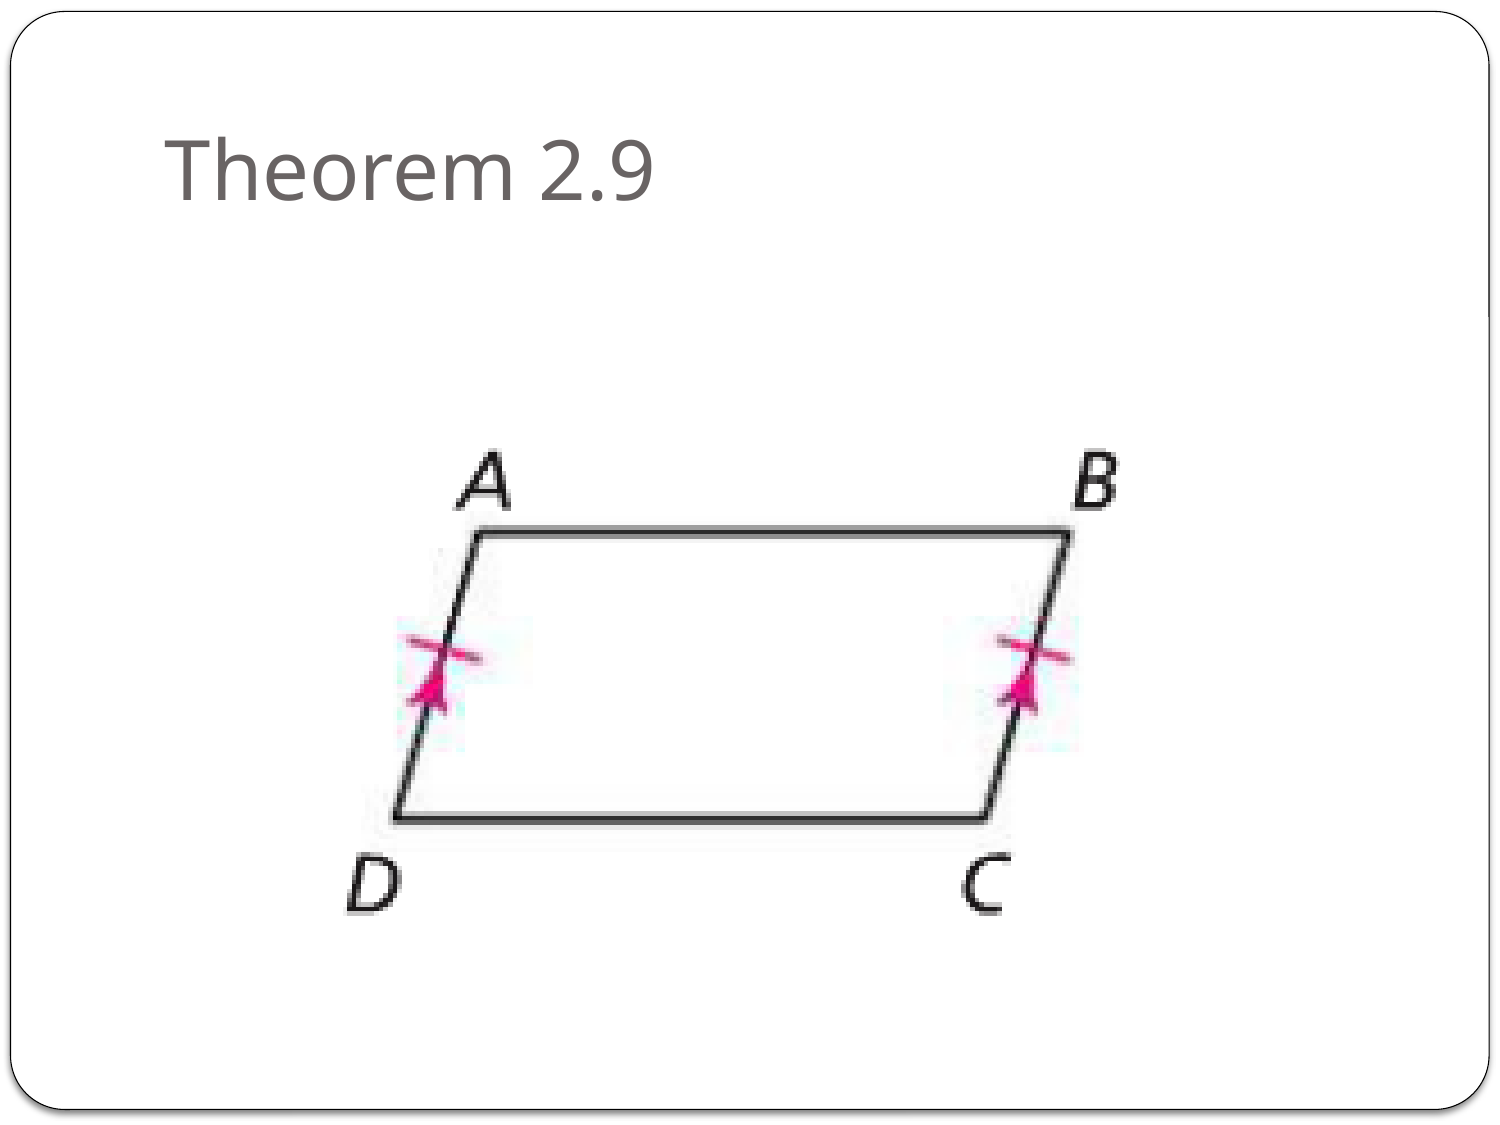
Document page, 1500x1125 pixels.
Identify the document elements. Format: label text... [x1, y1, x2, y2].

picture [343, 412, 1157, 931]
title Theorem 2.9 [150, 45, 1425, 233]
